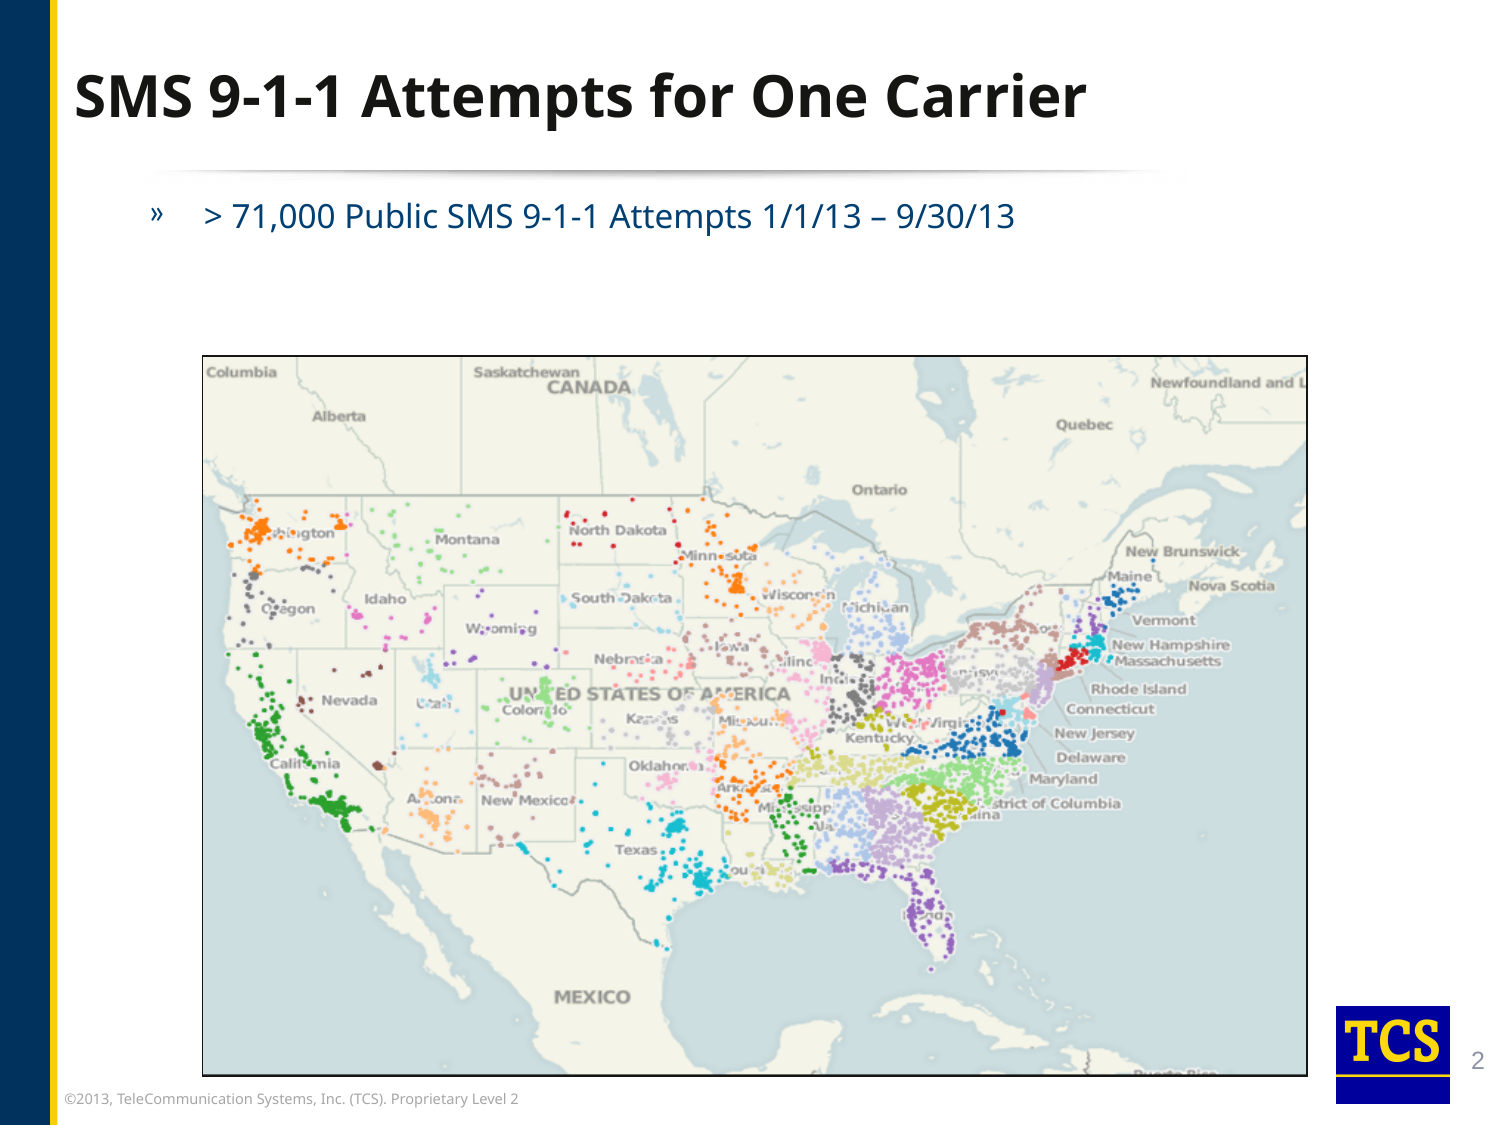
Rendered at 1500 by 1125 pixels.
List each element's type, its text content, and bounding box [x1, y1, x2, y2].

list > 71,000 Public SMS 9-1-1 Attempts 1/1/13 – 9/30/13 [132, 187, 1500, 1026]
slide_number 2 [1318, 1029, 1500, 1090]
picture [134, 170, 1188, 183]
title SMS 9-1-1 Attempts for One Carrier [59, 24, 1500, 163]
picture [202, 356, 1307, 1076]
picture [1336, 1090, 1450, 1104]
